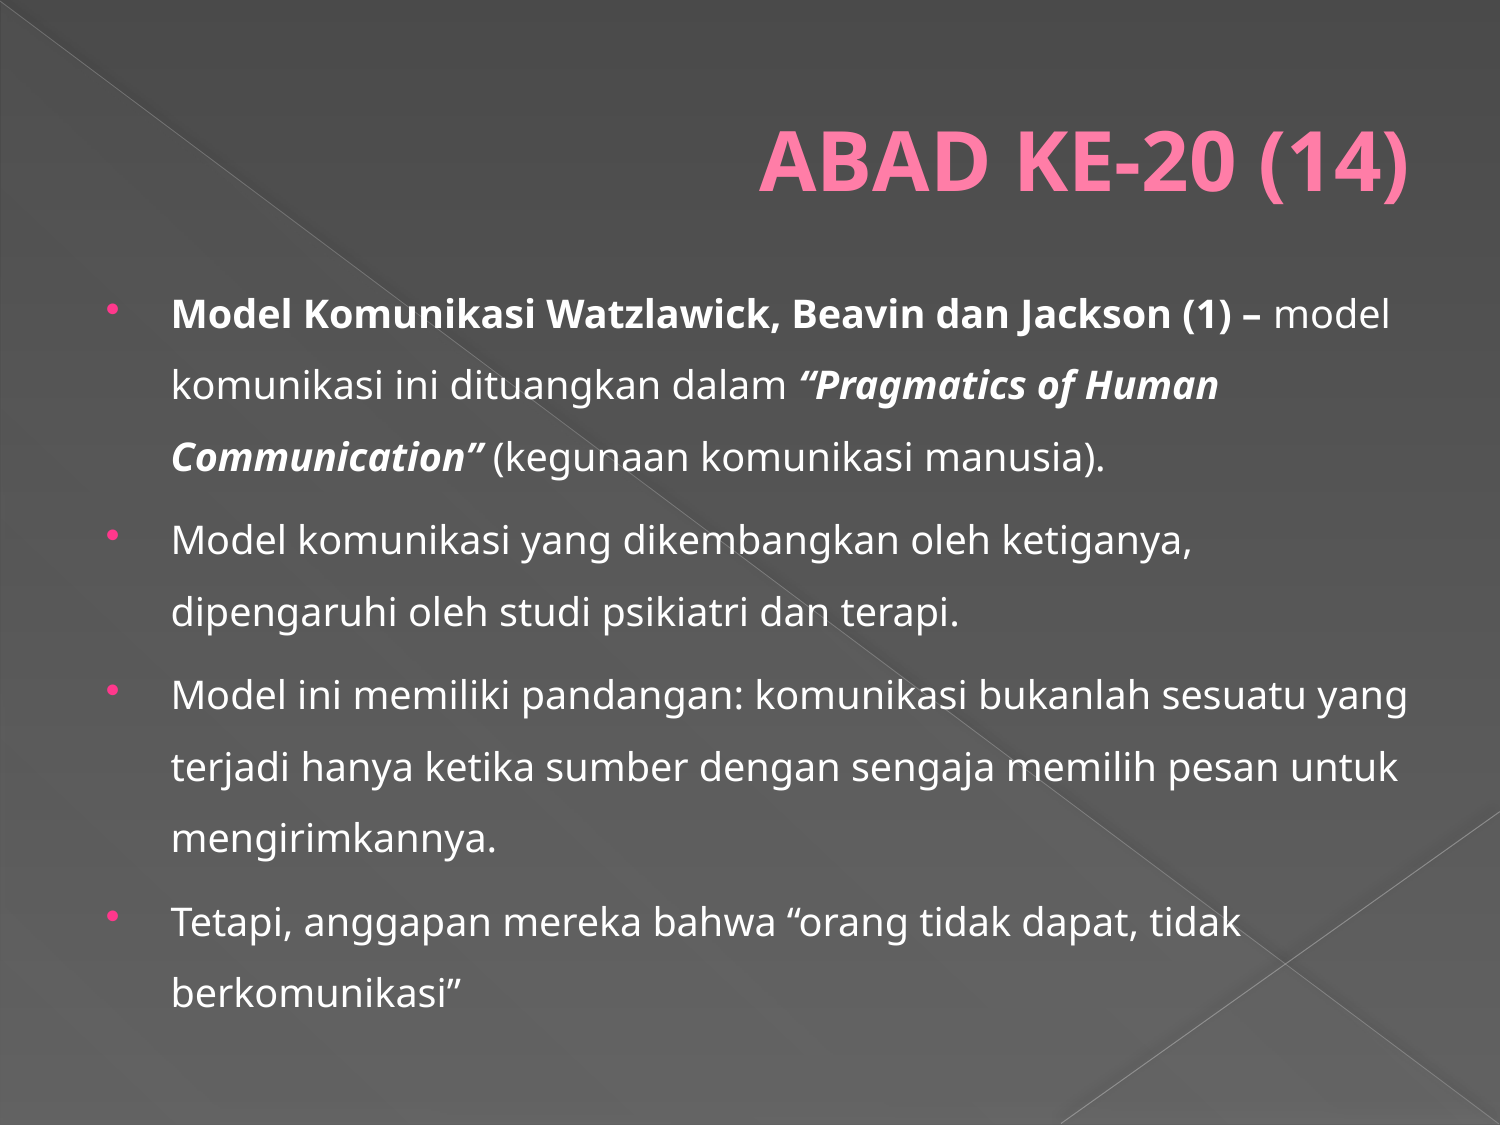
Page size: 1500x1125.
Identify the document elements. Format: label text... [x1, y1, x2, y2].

list Model Komunikasi Watzlawick, Beavin dan Jackson (1) – model komunikasi ini dituangkan dalam “Pragmatics of Human Communication” (kegunaan komunikasi manusia). Model komunikasi yang dikembangkan oleh ketiganya, dipengaruhi oleh studi psikiatri dan terapi. Model ini memiliki pandangan: komunikasi bukanlah sesuatu yang terjadi hanya ketika sumber dengan sengaja memilih pesan untuk mengirimkannya. Tetapi, anggapan mereka bahwa “orang tidak dapat, tidak berkomunikasi” [81, 257, 1433, 1125]
title ABAD KE-20 (14) [75, 43, 1425, 274]
